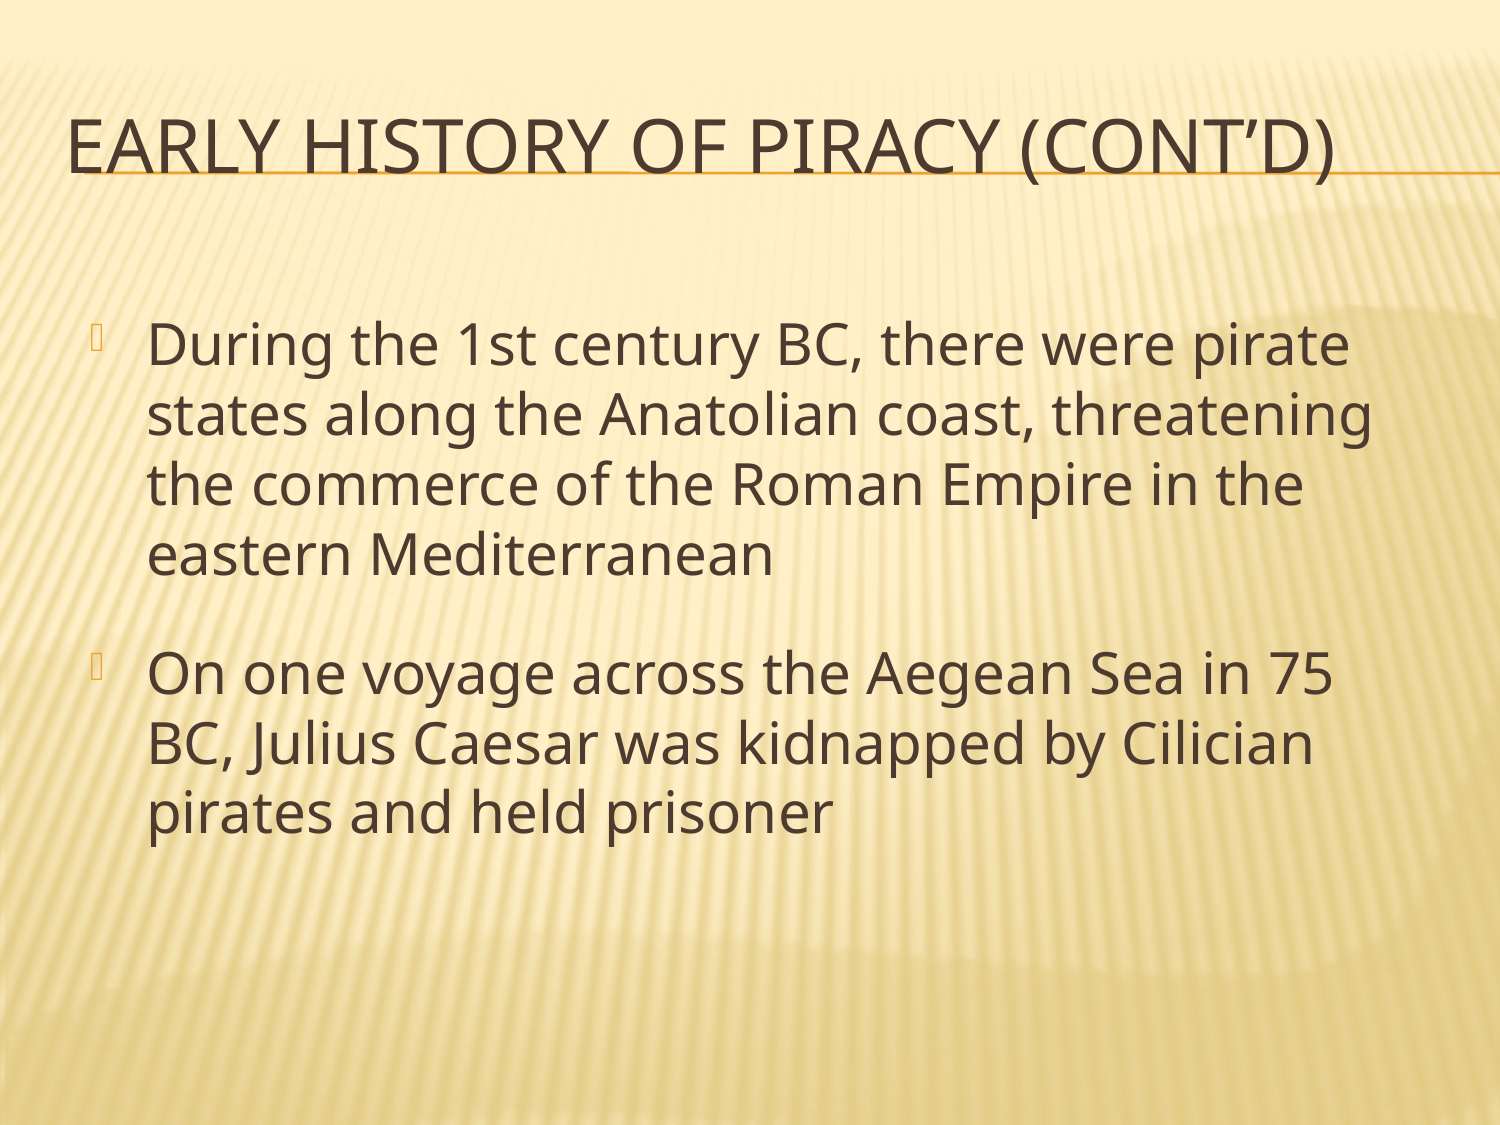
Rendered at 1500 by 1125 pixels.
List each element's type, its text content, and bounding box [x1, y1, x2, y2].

title Early History of Piracy (Cont’d) [50, 75, 1475, 213]
list During the 1st century BC, there were pirate states along the Anatolian coast, threatening the commerce of the Roman Empire in the eastern Mediterranean On one voyage across the Aegean Sea in 75 BC, Julius Caesar was kidnapped by Cilician pirates and held prisoner [75, 299, 1425, 863]
